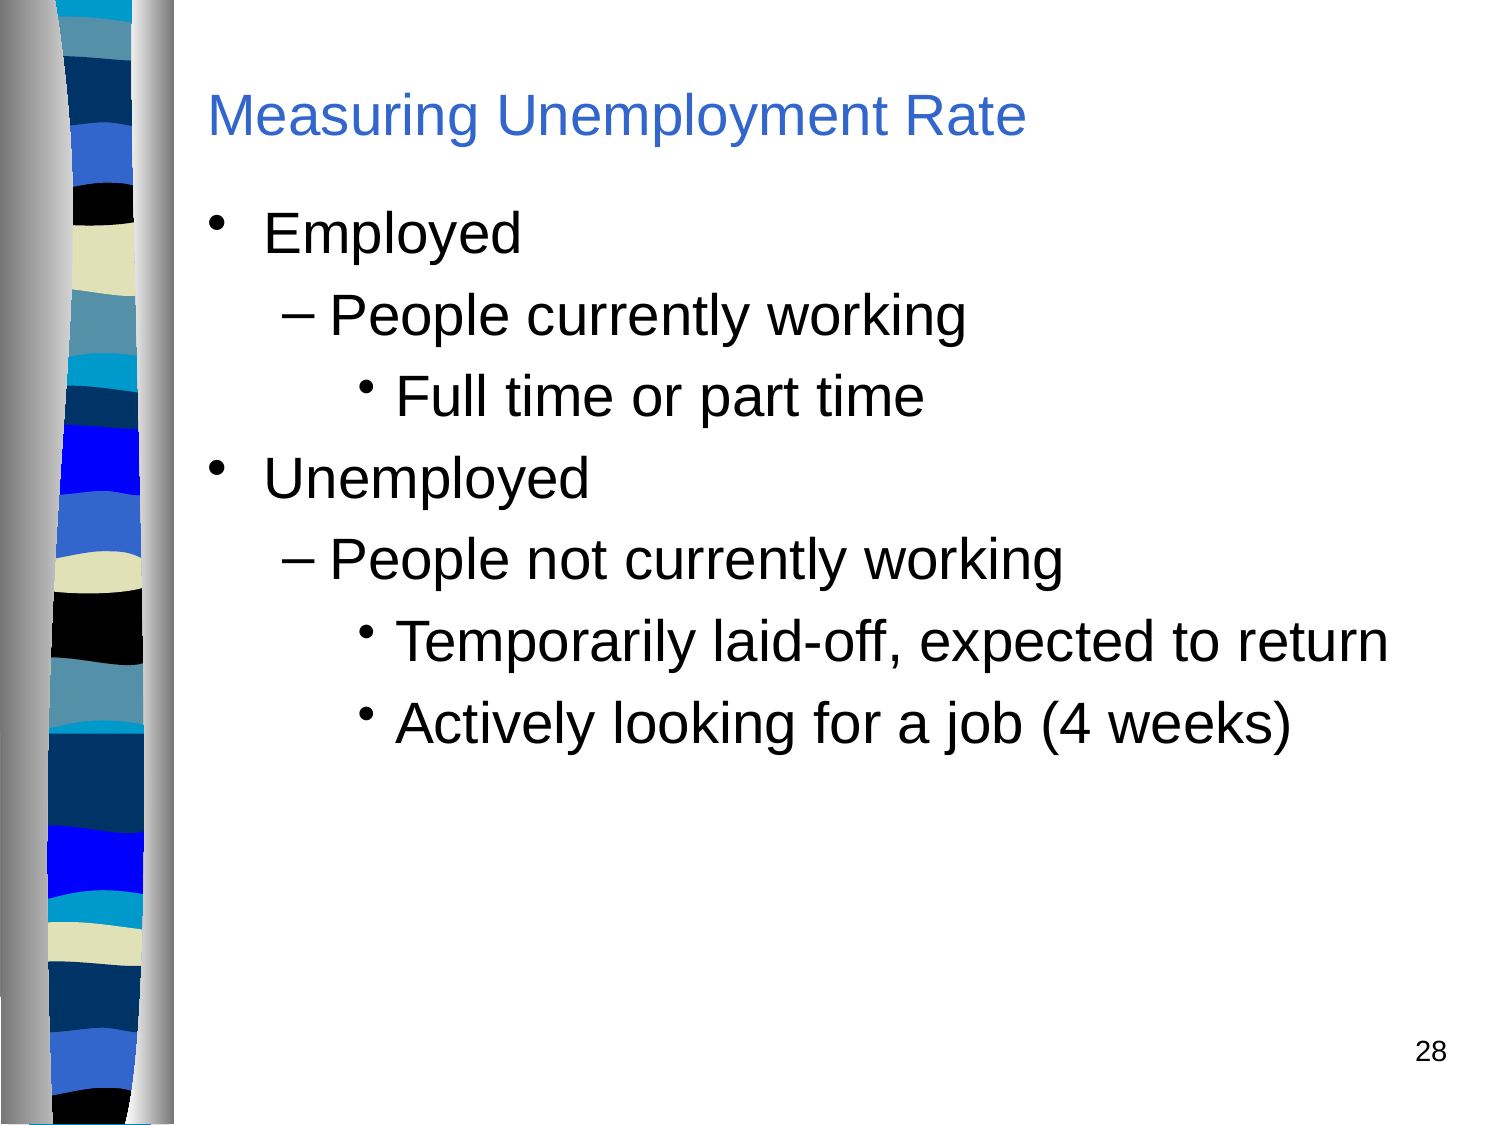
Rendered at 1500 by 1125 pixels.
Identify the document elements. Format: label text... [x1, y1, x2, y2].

title Measuring Unemployment Rate [192, 75, 1468, 150]
slide_number 28 [1149, 1024, 1463, 1101]
list Employed People currently working Full time or part time Unemployed People not currently working Temporarily laid-off, expected to return Actively looking for a job (4 weeks) [192, 187, 1468, 1000]
